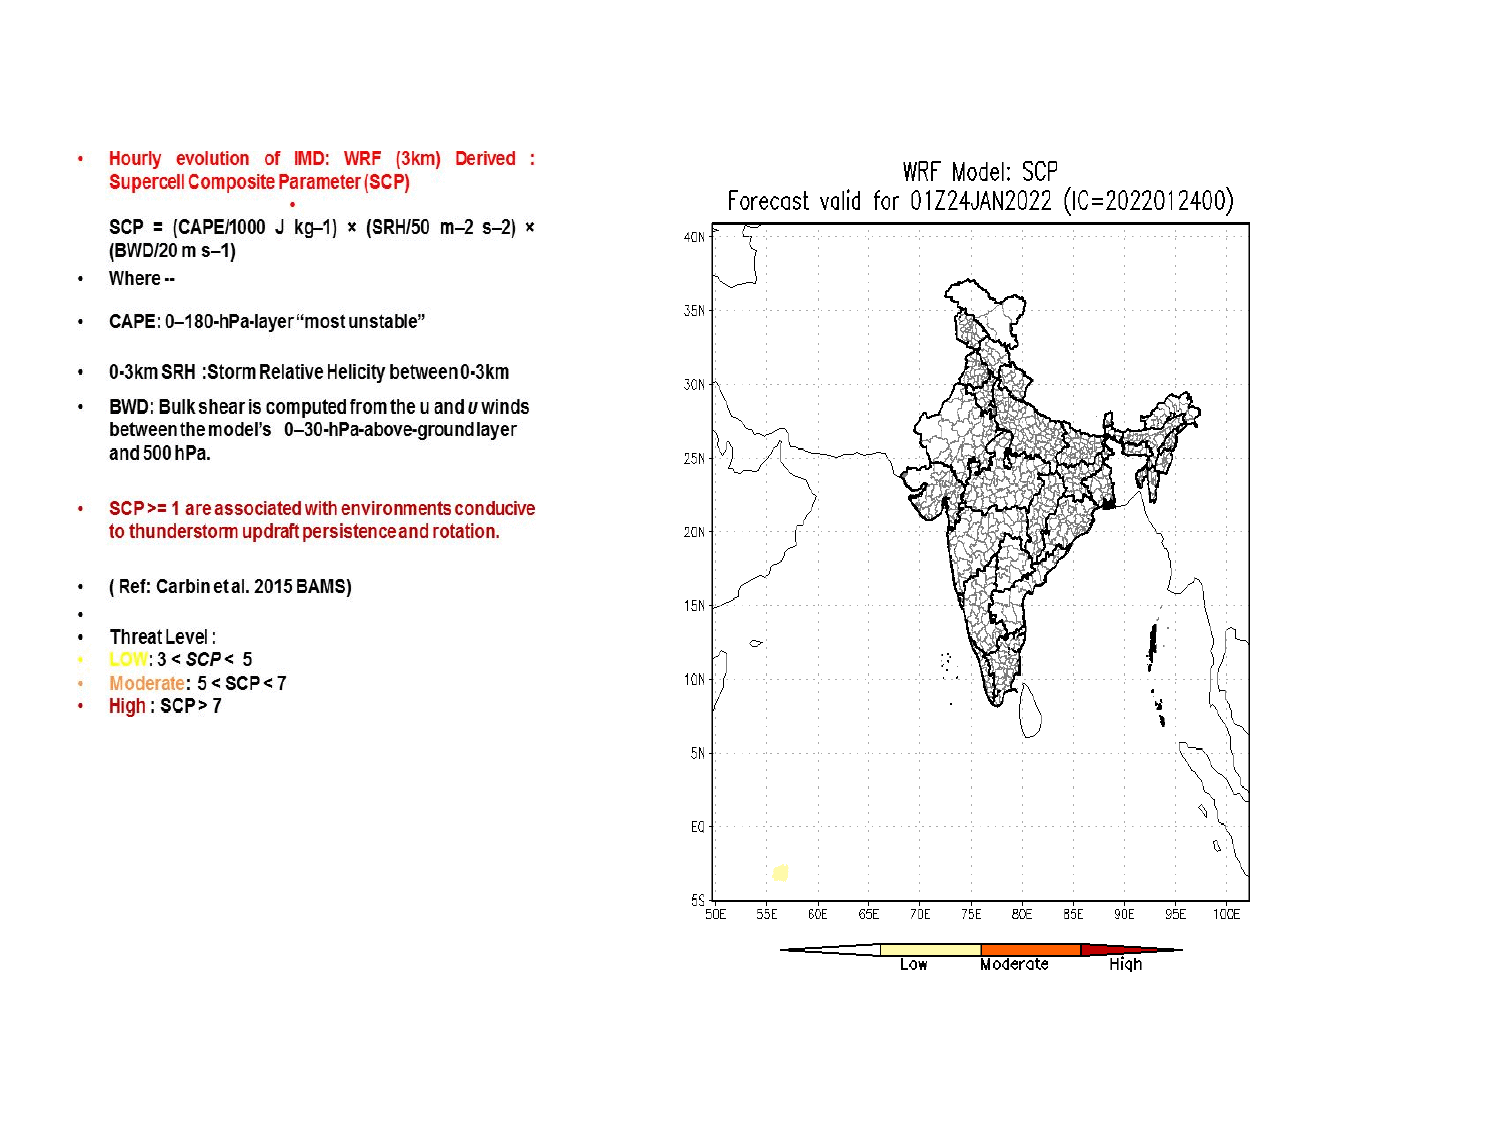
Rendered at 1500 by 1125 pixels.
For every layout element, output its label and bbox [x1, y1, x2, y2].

picture [74, 149, 1426, 976]
